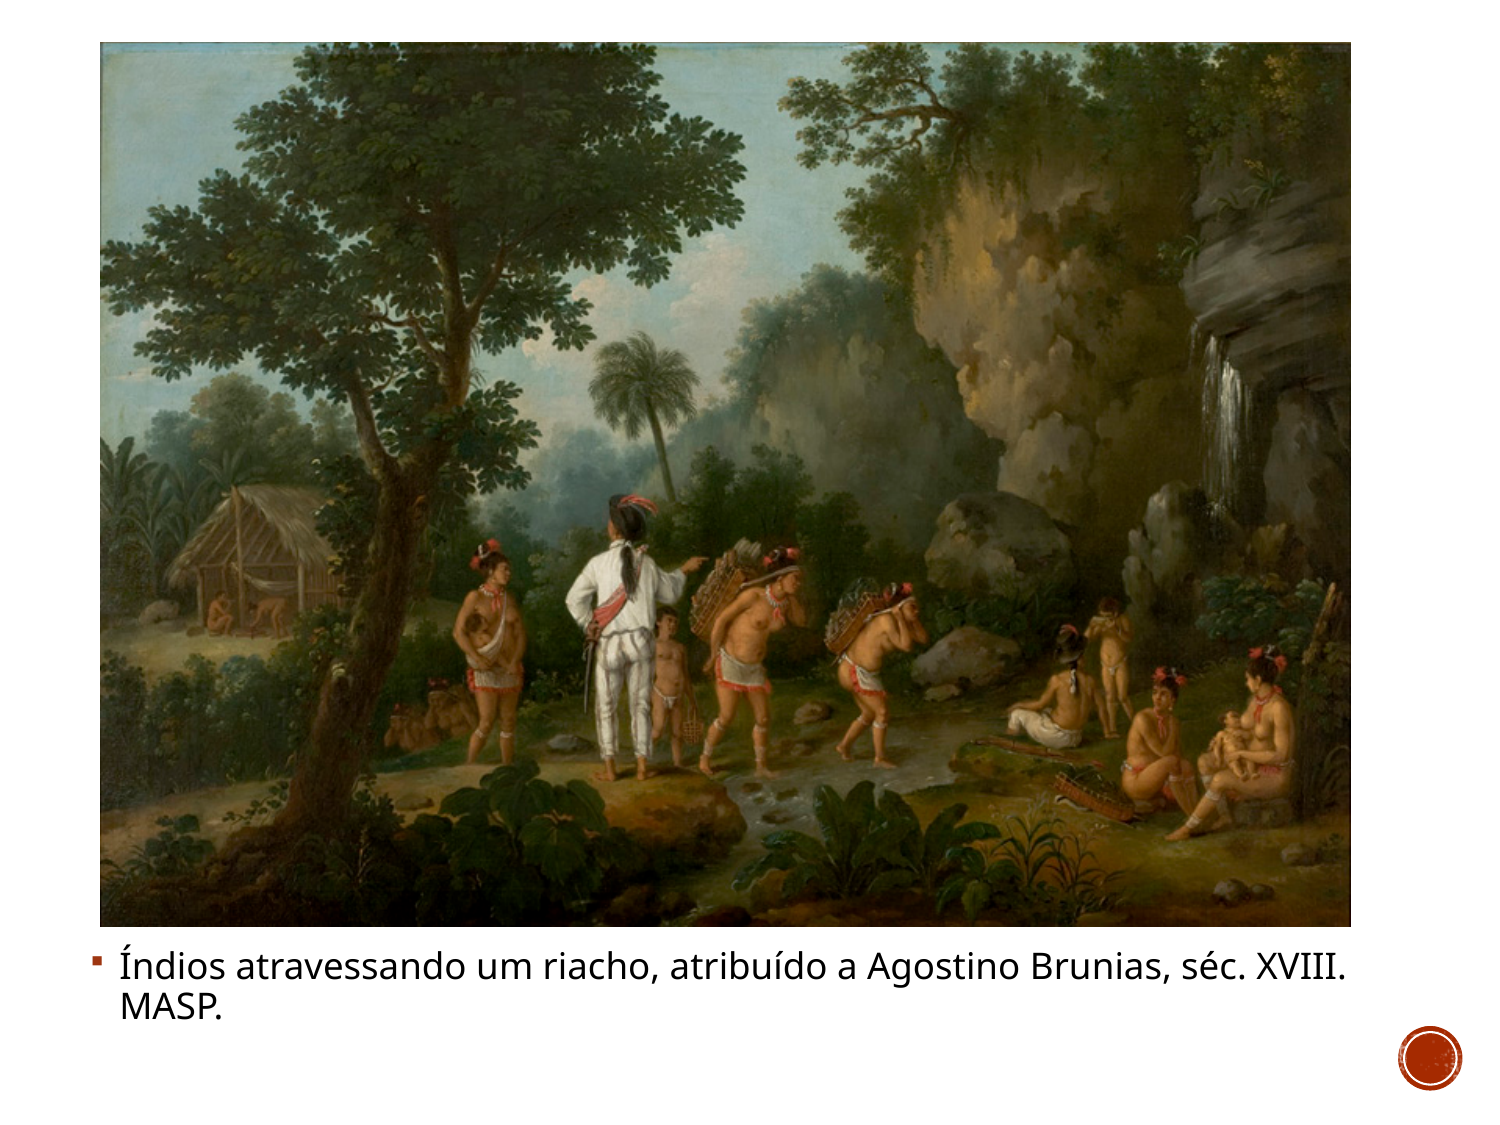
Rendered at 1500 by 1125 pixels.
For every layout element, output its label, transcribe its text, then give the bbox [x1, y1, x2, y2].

picture [100, 42, 1351, 927]
list Índios atravessando um riacho, atribuído a Agostino Brunias, séc. XVIII. MASP. [75, 940, 1425, 1035]
